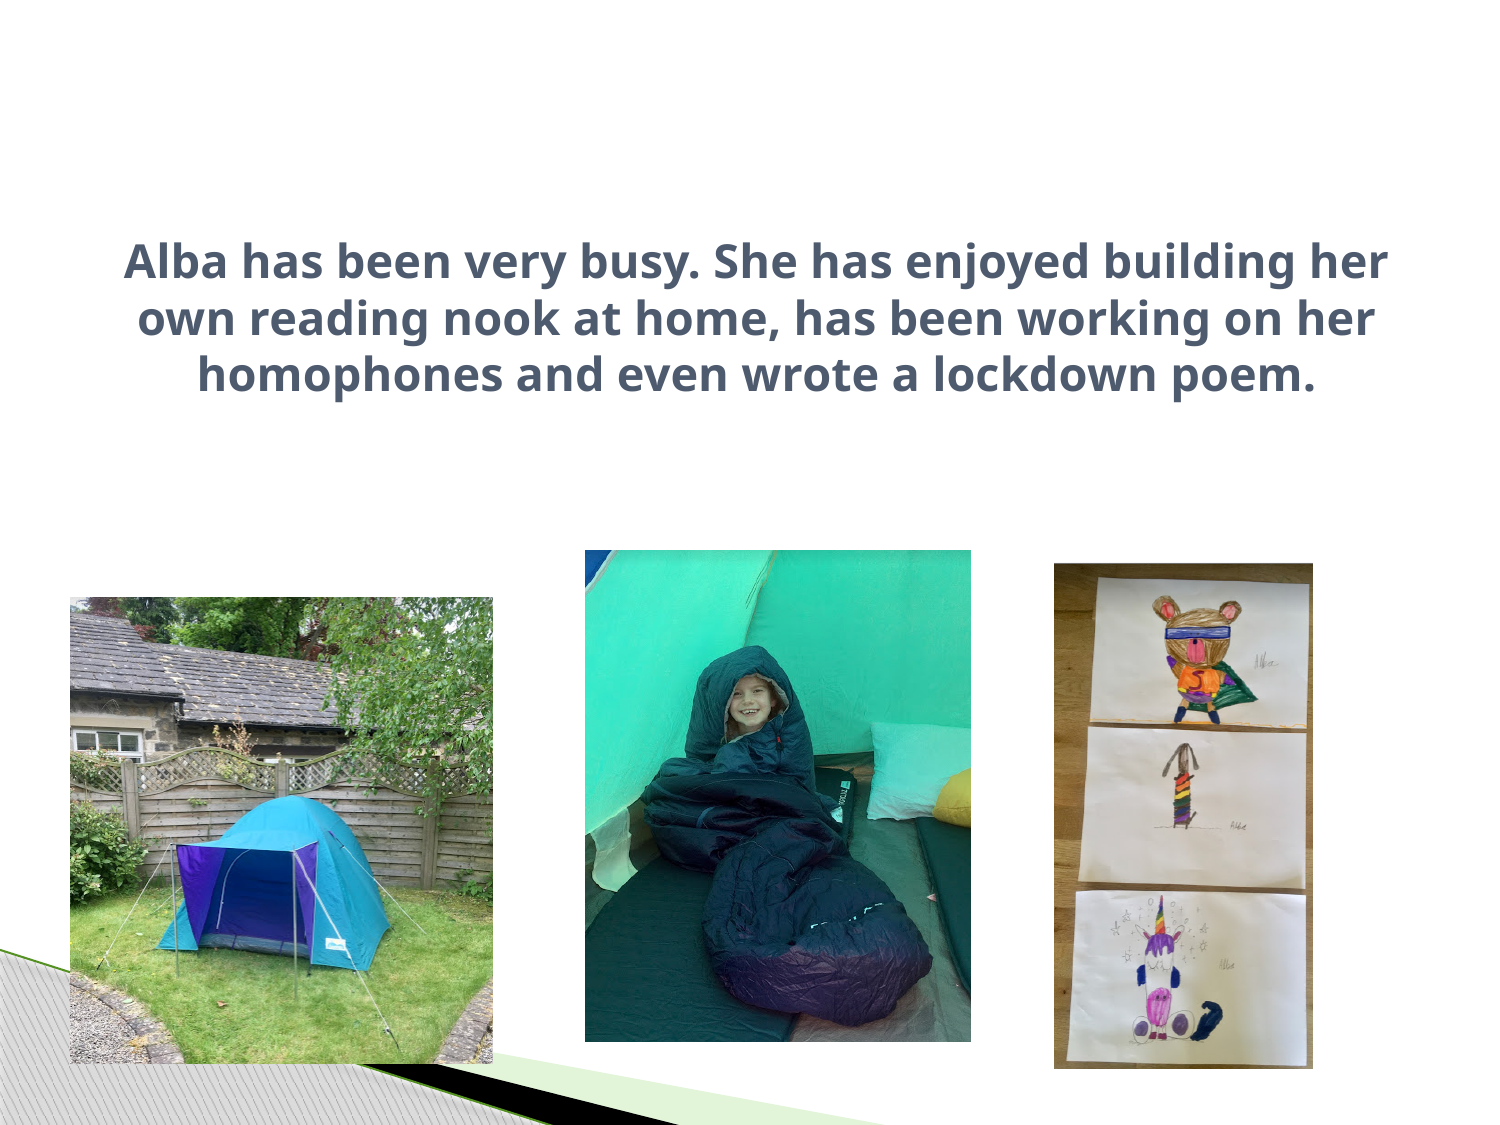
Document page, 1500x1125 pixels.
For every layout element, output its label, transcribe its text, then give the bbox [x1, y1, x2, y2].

picture [585, 550, 972, 1042]
picture [1054, 562, 1313, 1069]
title Alba has been very busy. She has enjoyed building her own reading nook at home, has been working on her homophones and even wrote a lockdown poem. [82, 222, 1432, 411]
picture [70, 597, 493, 1065]
